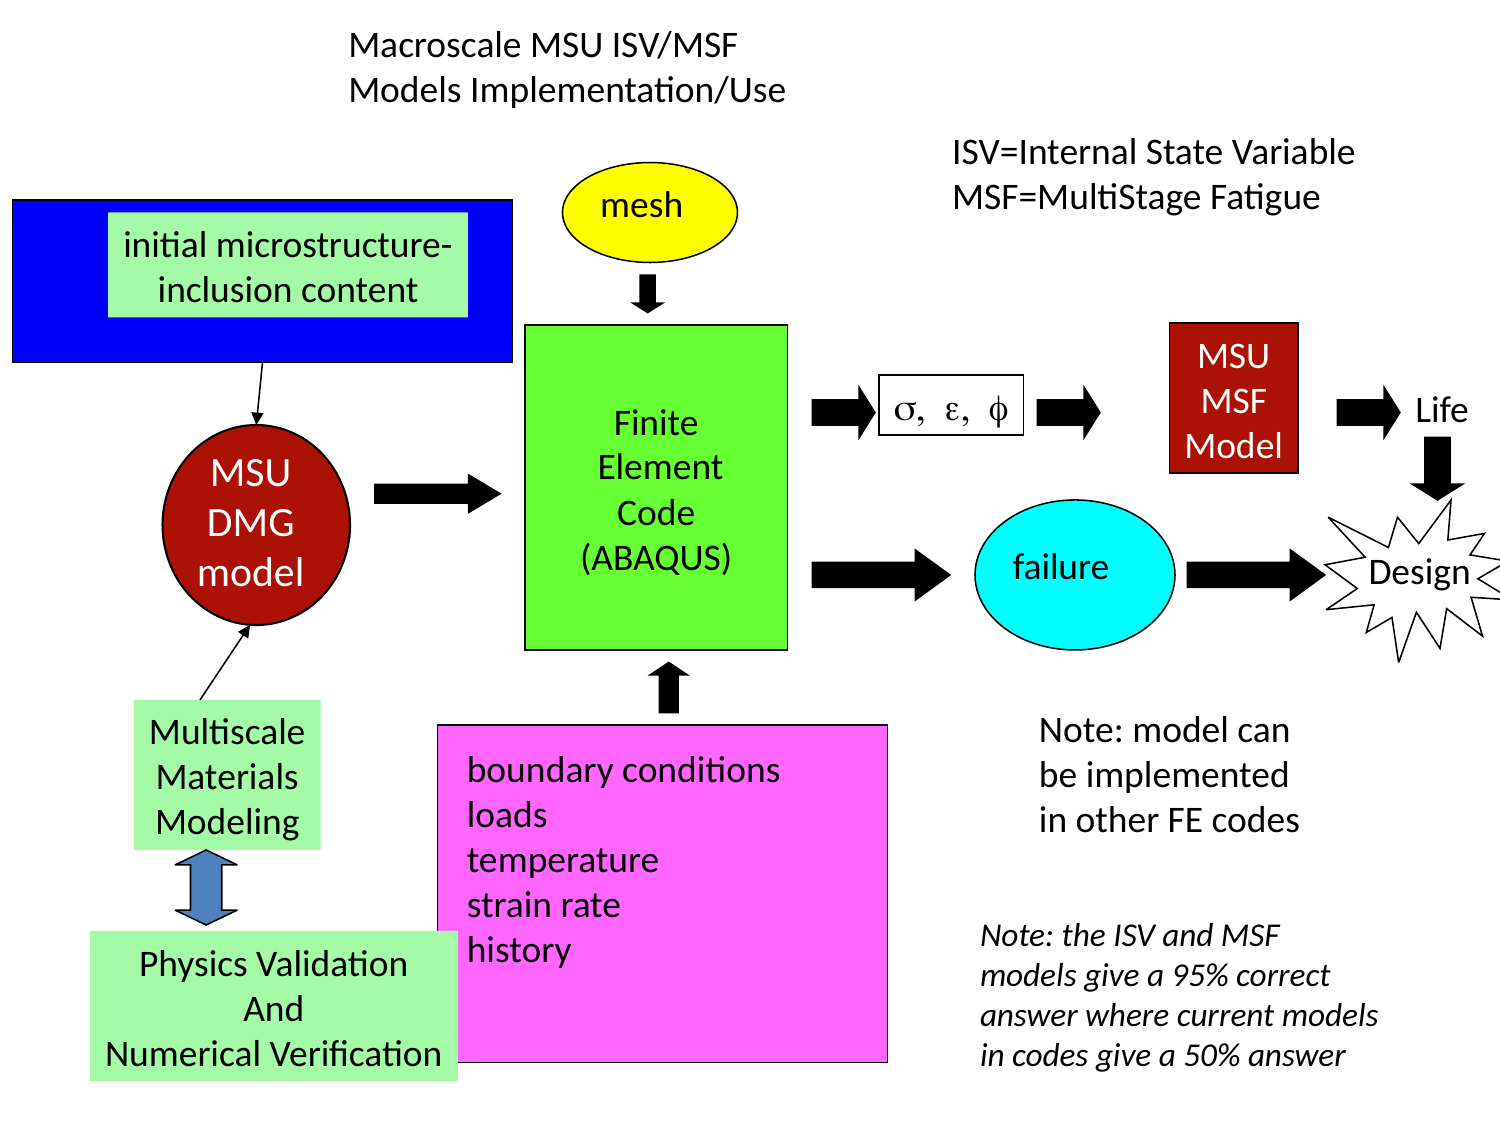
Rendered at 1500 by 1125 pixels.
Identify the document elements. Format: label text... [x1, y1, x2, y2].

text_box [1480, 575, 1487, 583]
text_box ISV=Internal State Variable MSF=MultiStage Fatigue [937, 119, 1372, 225]
text_box MSU MSF Model [1169, 323, 1299, 474]
text_box [1412, 437, 1463, 500]
text_box [1337, 387, 1400, 438]
text_box [320, 451, 351, 599]
text_box [12, 199, 513, 363]
text_box Note: model can be implemented in other FE codes [1023, 697, 1316, 848]
text_box [1037, 387, 1100, 438]
text_box [211, 425, 301, 437]
text_box [632, 275, 663, 313]
text_box Multiscale Materials Modeling [133, 699, 321, 850]
text_box [162, 465, 181, 585]
text_box initial microstructure- inclusion content [108, 212, 468, 318]
text_box failure [997, 534, 1125, 595]
text_box mesh [585, 172, 699, 233]
text_box [199, 624, 250, 701]
text_box MSU DMG model [181, 437, 320, 603]
text_box [197, 603, 315, 626]
text_box [1325, 499, 1500, 663]
text_box Life [1400, 377, 1485, 438]
text_box [375, 474, 501, 513]
text_box [437, 725, 888, 1063]
text_box Physics Validation And Numerical Verification [89, 930, 458, 1081]
text_box [562, 162, 738, 263]
text_box [812, 387, 875, 438]
text_box s, e, f [878, 374, 1024, 435]
text_box Design [1471, 539, 1487, 557]
text_box Macroscale MSU ISV/MSF Models Implementation/Use [333, 12, 802, 118]
text_box [1187, 549, 1325, 601]
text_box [255, 362, 263, 426]
text_box [174, 849, 238, 925]
text_box Note: the ISV and MSF models give a 95% correct answer where current models in codes give a 50% answer [965, 905, 1395, 1081]
text_box Finite Element Code (ABAQUS) [525, 324, 788, 650]
text_box Design [1353, 546, 1364, 559]
text_box boundary conditions loads temperature strain rate history [451, 737, 796, 978]
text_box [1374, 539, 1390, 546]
text_box [812, 549, 950, 601]
text_box [975, 499, 1176, 650]
text_box [650, 662, 688, 713]
